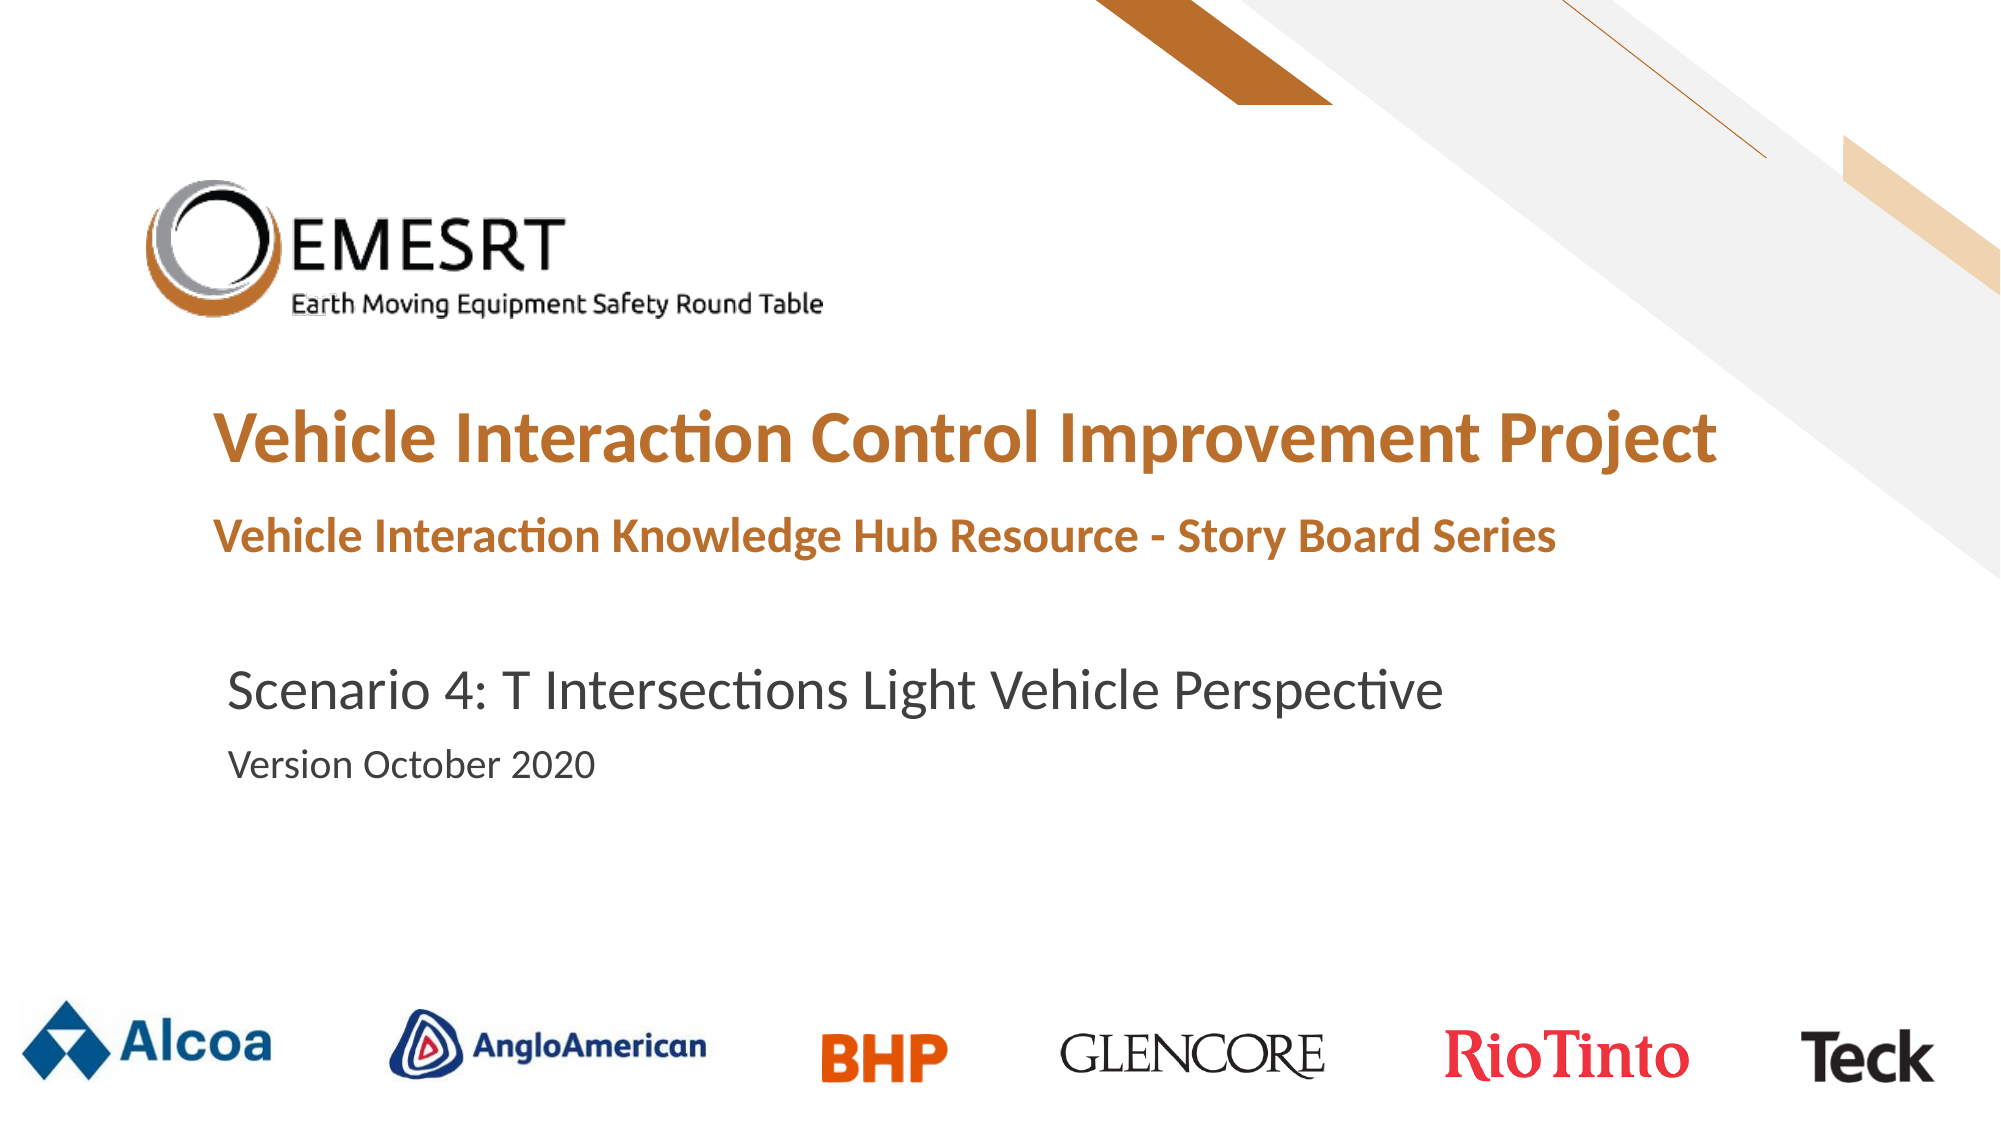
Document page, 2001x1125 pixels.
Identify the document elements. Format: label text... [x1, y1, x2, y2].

picture [1801, 1029, 1935, 1083]
picture [146, 180, 823, 319]
picture [20, 997, 274, 1083]
picture [1058, 1029, 1333, 1083]
text_box Scenario 4: T Intersections Light Vehicle Perspective Version October 2020 [213, 651, 1567, 833]
picture [384, 1009, 712, 1083]
picture [822, 1034, 948, 1083]
picture [1443, 1028, 1691, 1083]
text_box Vehicle Interaction Control Improvement Project Vehicle Interaction Knowledge Hub Resource - Story Board Series [198, 380, 1802, 587]
